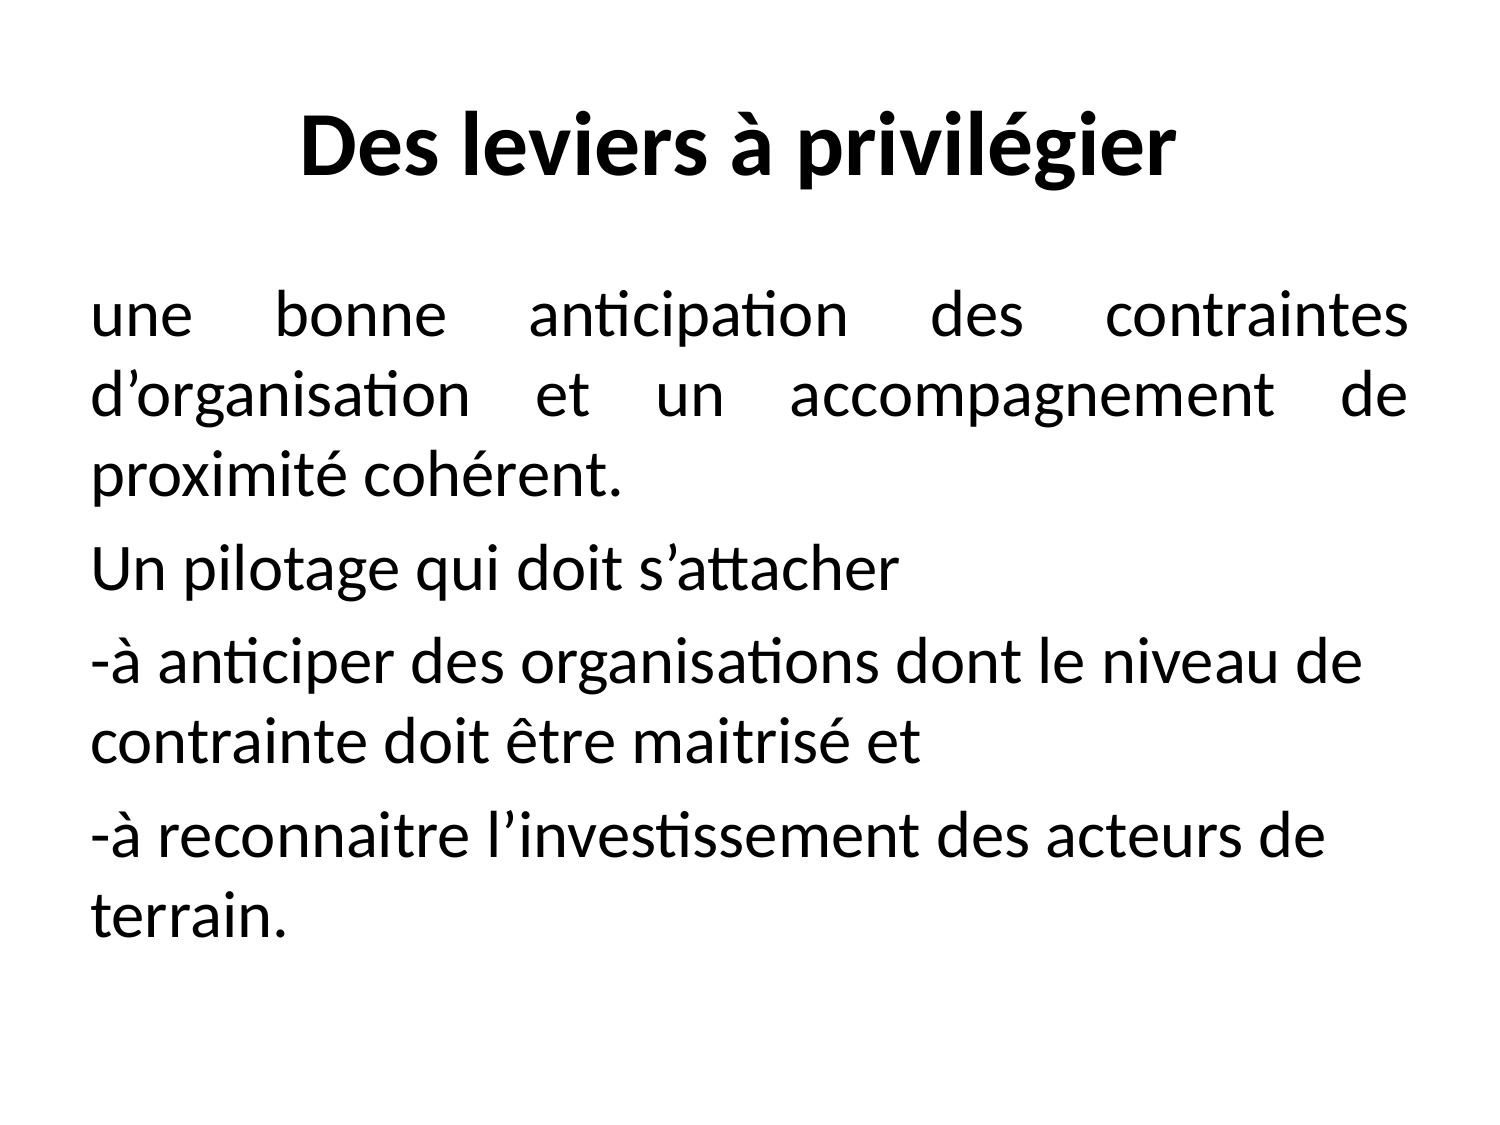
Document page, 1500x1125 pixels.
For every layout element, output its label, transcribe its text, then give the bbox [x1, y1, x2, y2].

list une bonne anticipation des contraintes d’organisation et un accompagnement de proximité cohérent. Un pilotage qui doit s’attacher -à anticiper des organisations dont le niveau de contrainte doit être maitrisé et -à reconnaitre l’investissement des acteurs de terrain. [75, 262, 1425, 1071]
title Des leviers à privilégier [75, 45, 1425, 233]
